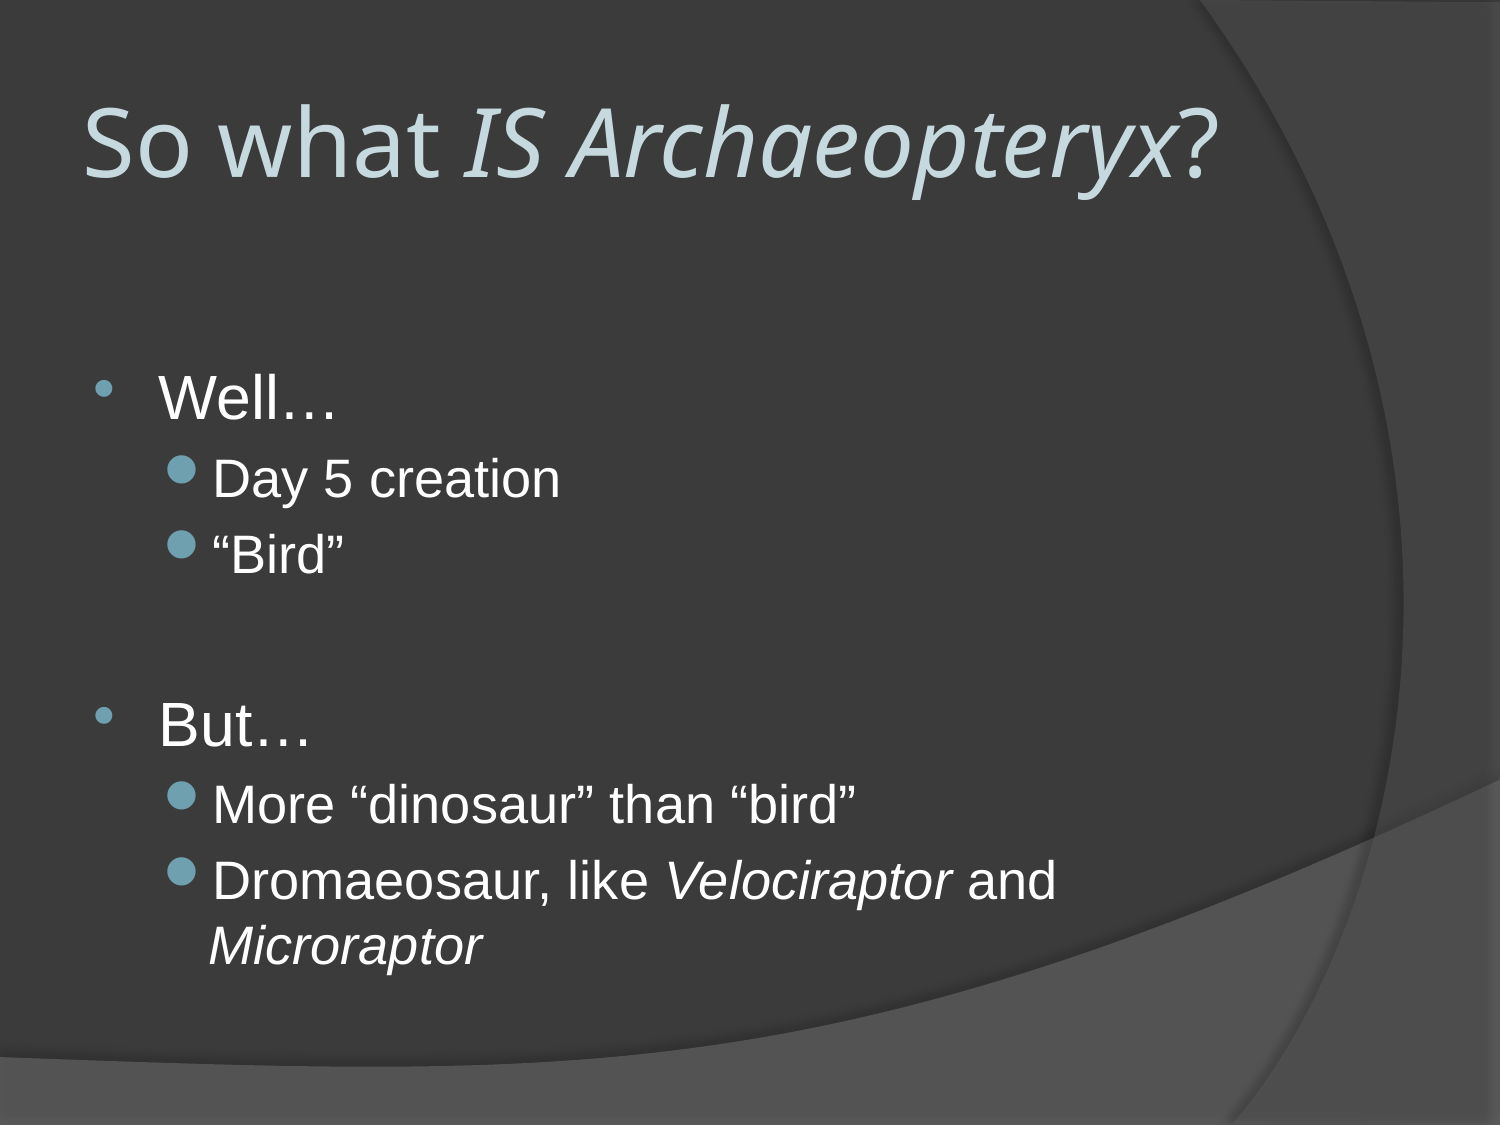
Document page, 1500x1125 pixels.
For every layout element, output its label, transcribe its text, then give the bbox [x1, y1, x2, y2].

title So what IS Archaeopteryx? [75, 45, 1300, 233]
list Well… Day 5 creation “Bird” But… More “dinosaur” than “bird” Dromaeosaur, like Velociraptor and Microraptor [75, 350, 1300, 1005]
